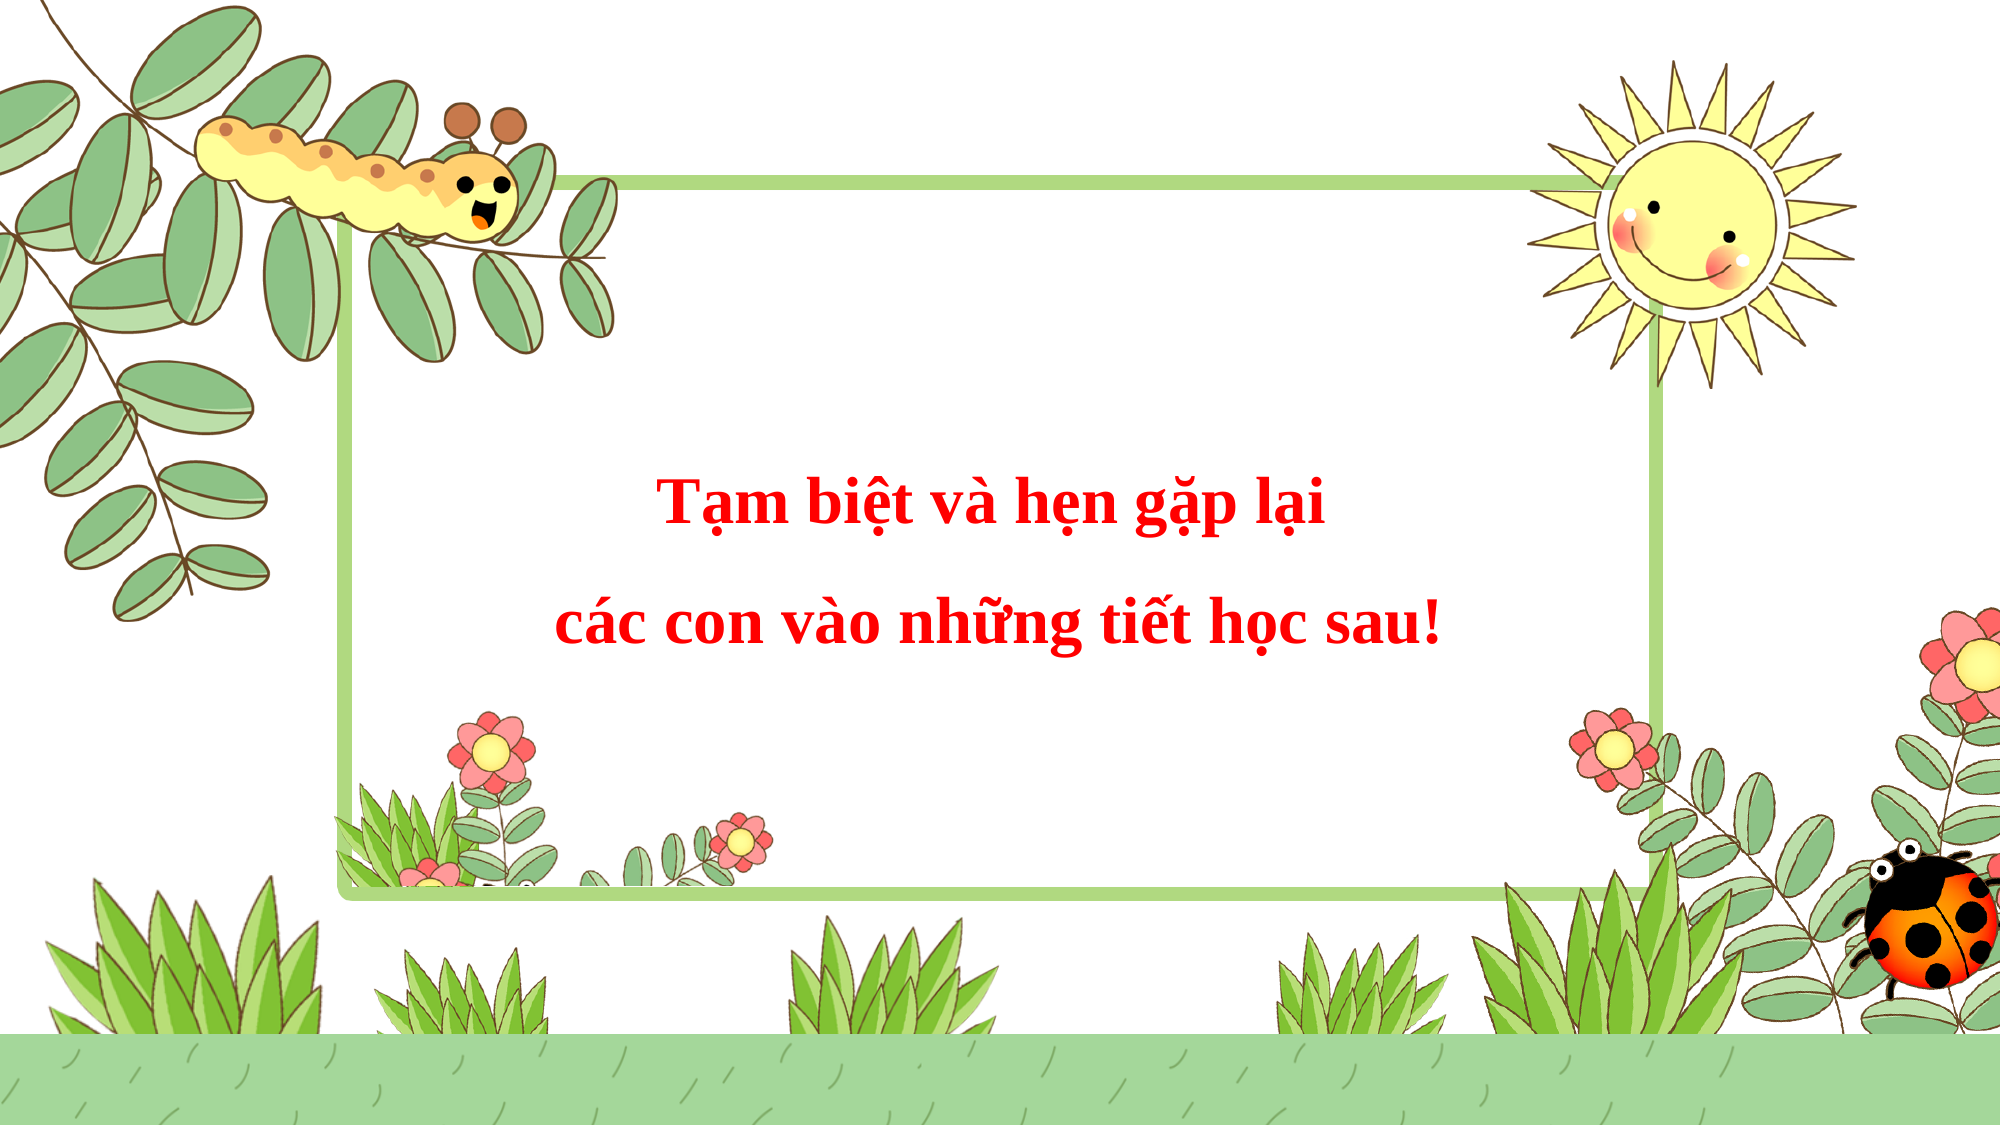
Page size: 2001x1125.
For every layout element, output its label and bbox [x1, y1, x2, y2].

picture [0, 0, 1857, 606]
text_box [0, 606, 2000, 1125]
